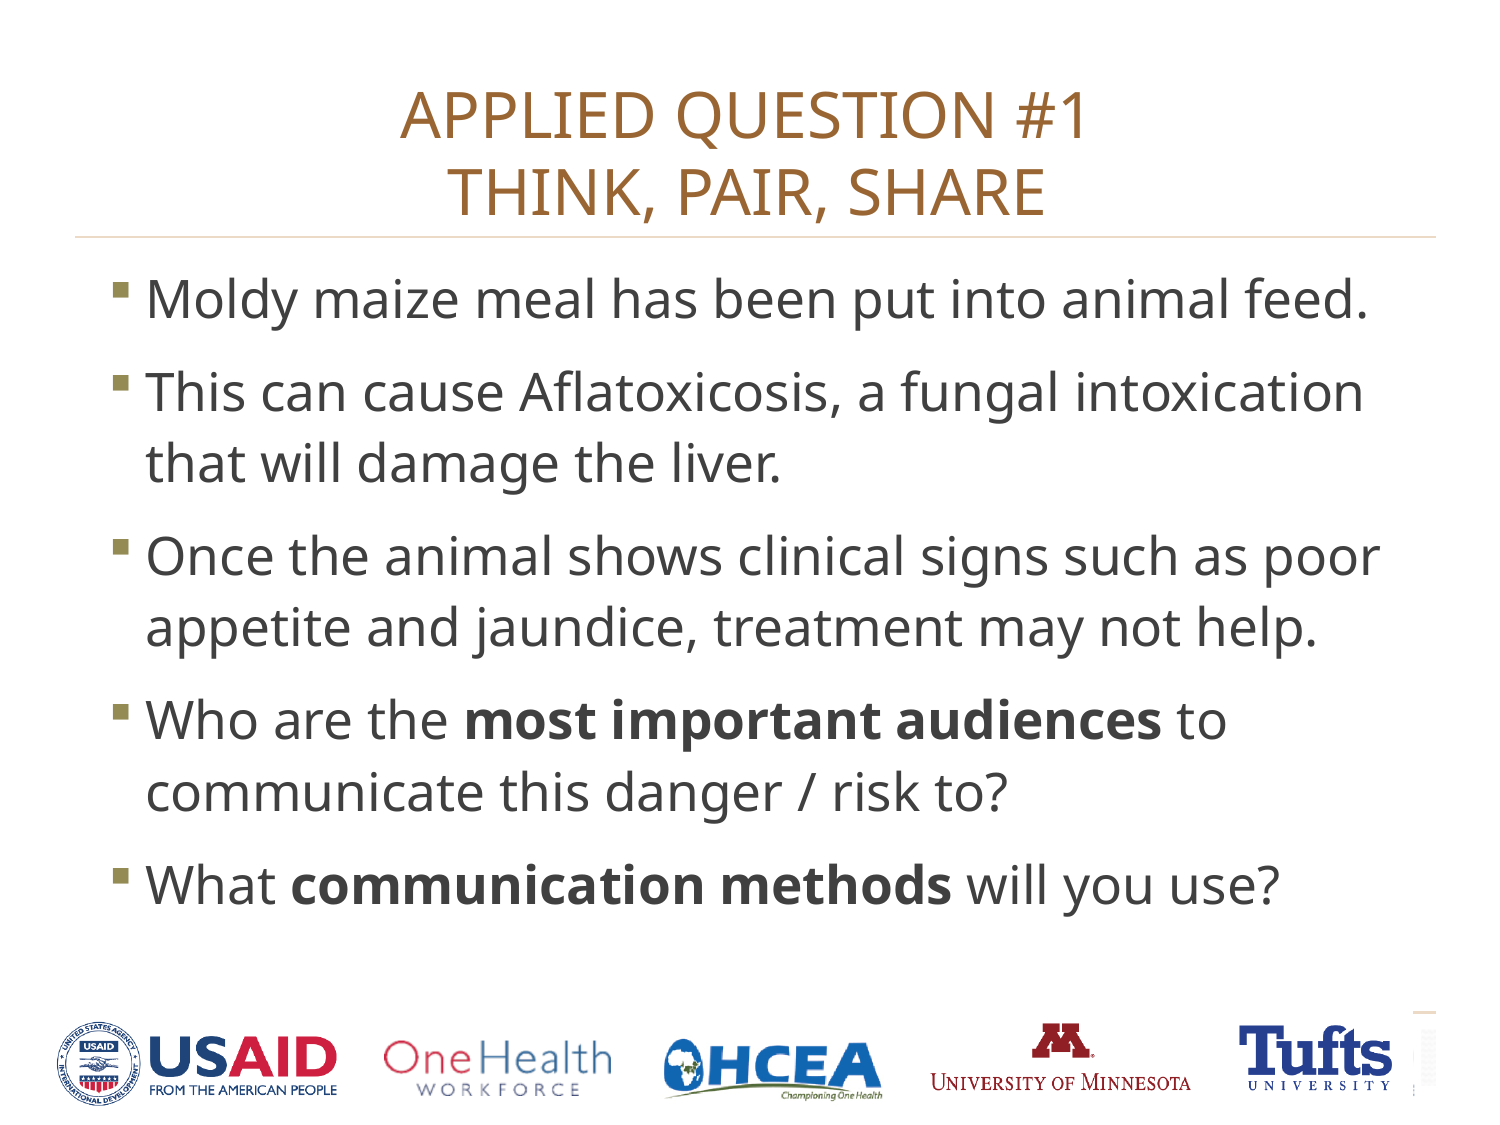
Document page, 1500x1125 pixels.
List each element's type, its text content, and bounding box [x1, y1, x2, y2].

title Applied Question #1 Think, Pair, Share [69, 66, 1425, 238]
list Moldy maize meal has been put into animal feed. This can cause Aflatoxicosis, a fungal intoxication that will damage the liver. Once the animal shows clinical signs such as poor appetite and jaundice, treatment may not help. Who are the most important audiences to communicate this danger / risk to? What communication methods will you use? [75, 249, 1425, 1000]
picture [37, 991, 1436, 1125]
